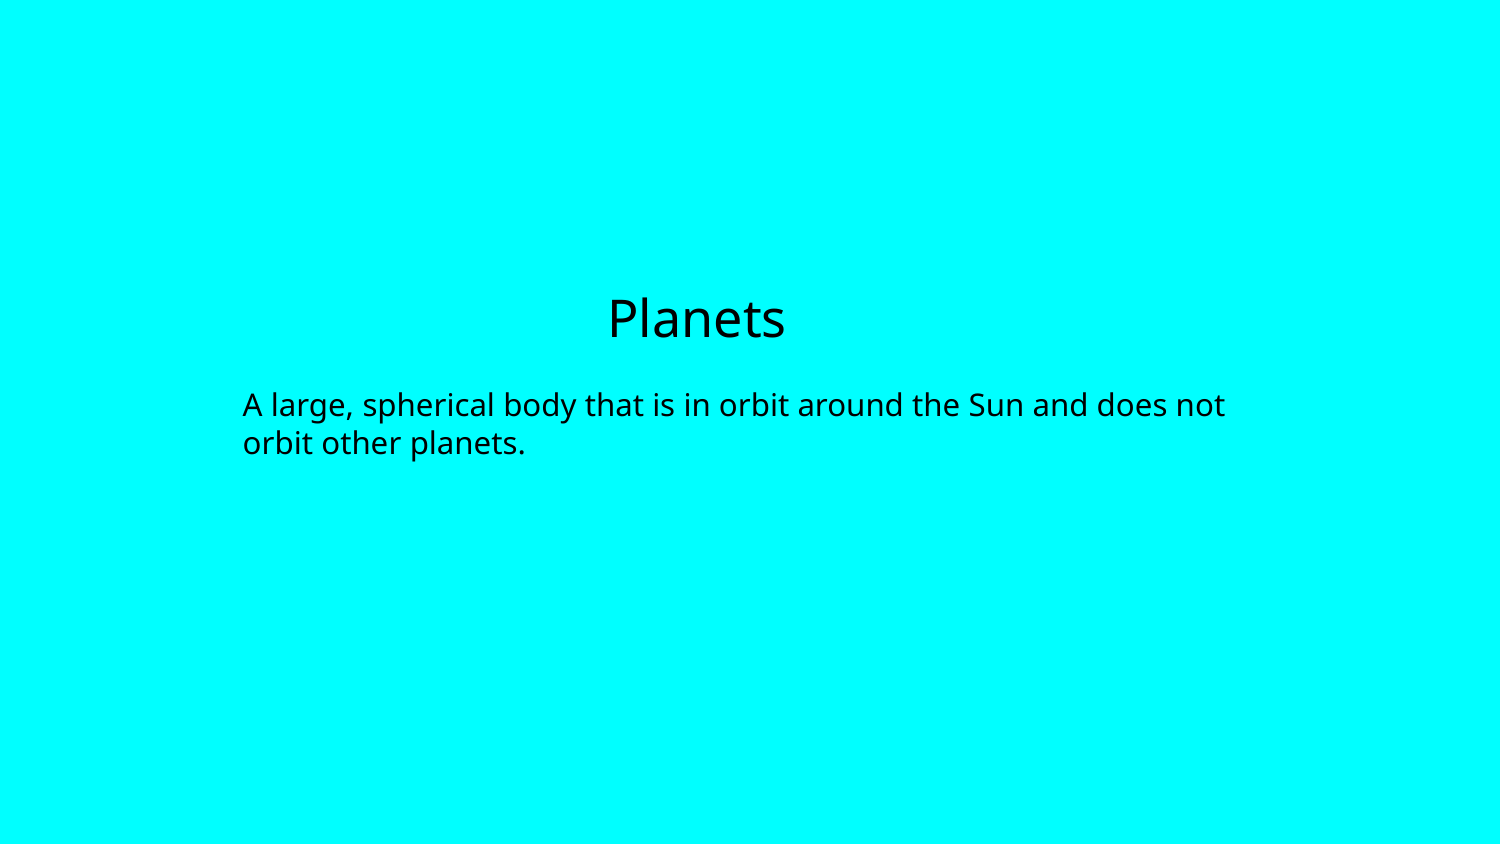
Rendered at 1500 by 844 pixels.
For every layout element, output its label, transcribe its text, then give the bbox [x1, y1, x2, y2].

title Planets A large, spherical body that is in orbit around the Sun and does not orbit other planets. [227, 86, 1273, 758]
